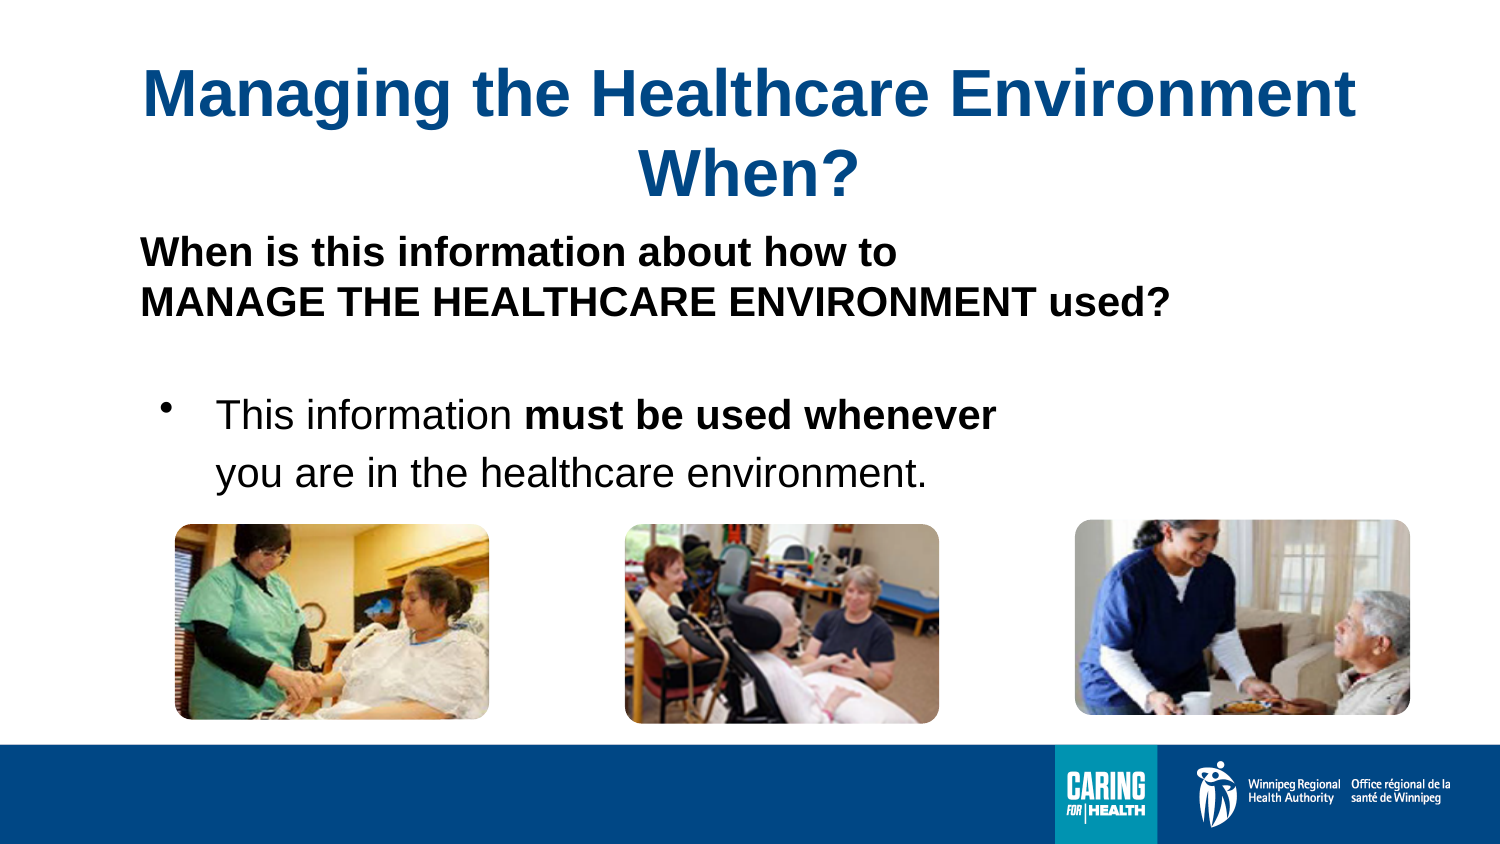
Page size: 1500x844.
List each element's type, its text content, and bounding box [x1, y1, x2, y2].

list When is this information about how to MANAGE THE HEALTHCARE ENVIRONMENT used? This information must be used whenever you are in the healthcare environment. [125, 159, 1200, 522]
picture [0, 0, 1500, 844]
title Managing the Healthcare Environment When? [75, 59, 1425, 200]
